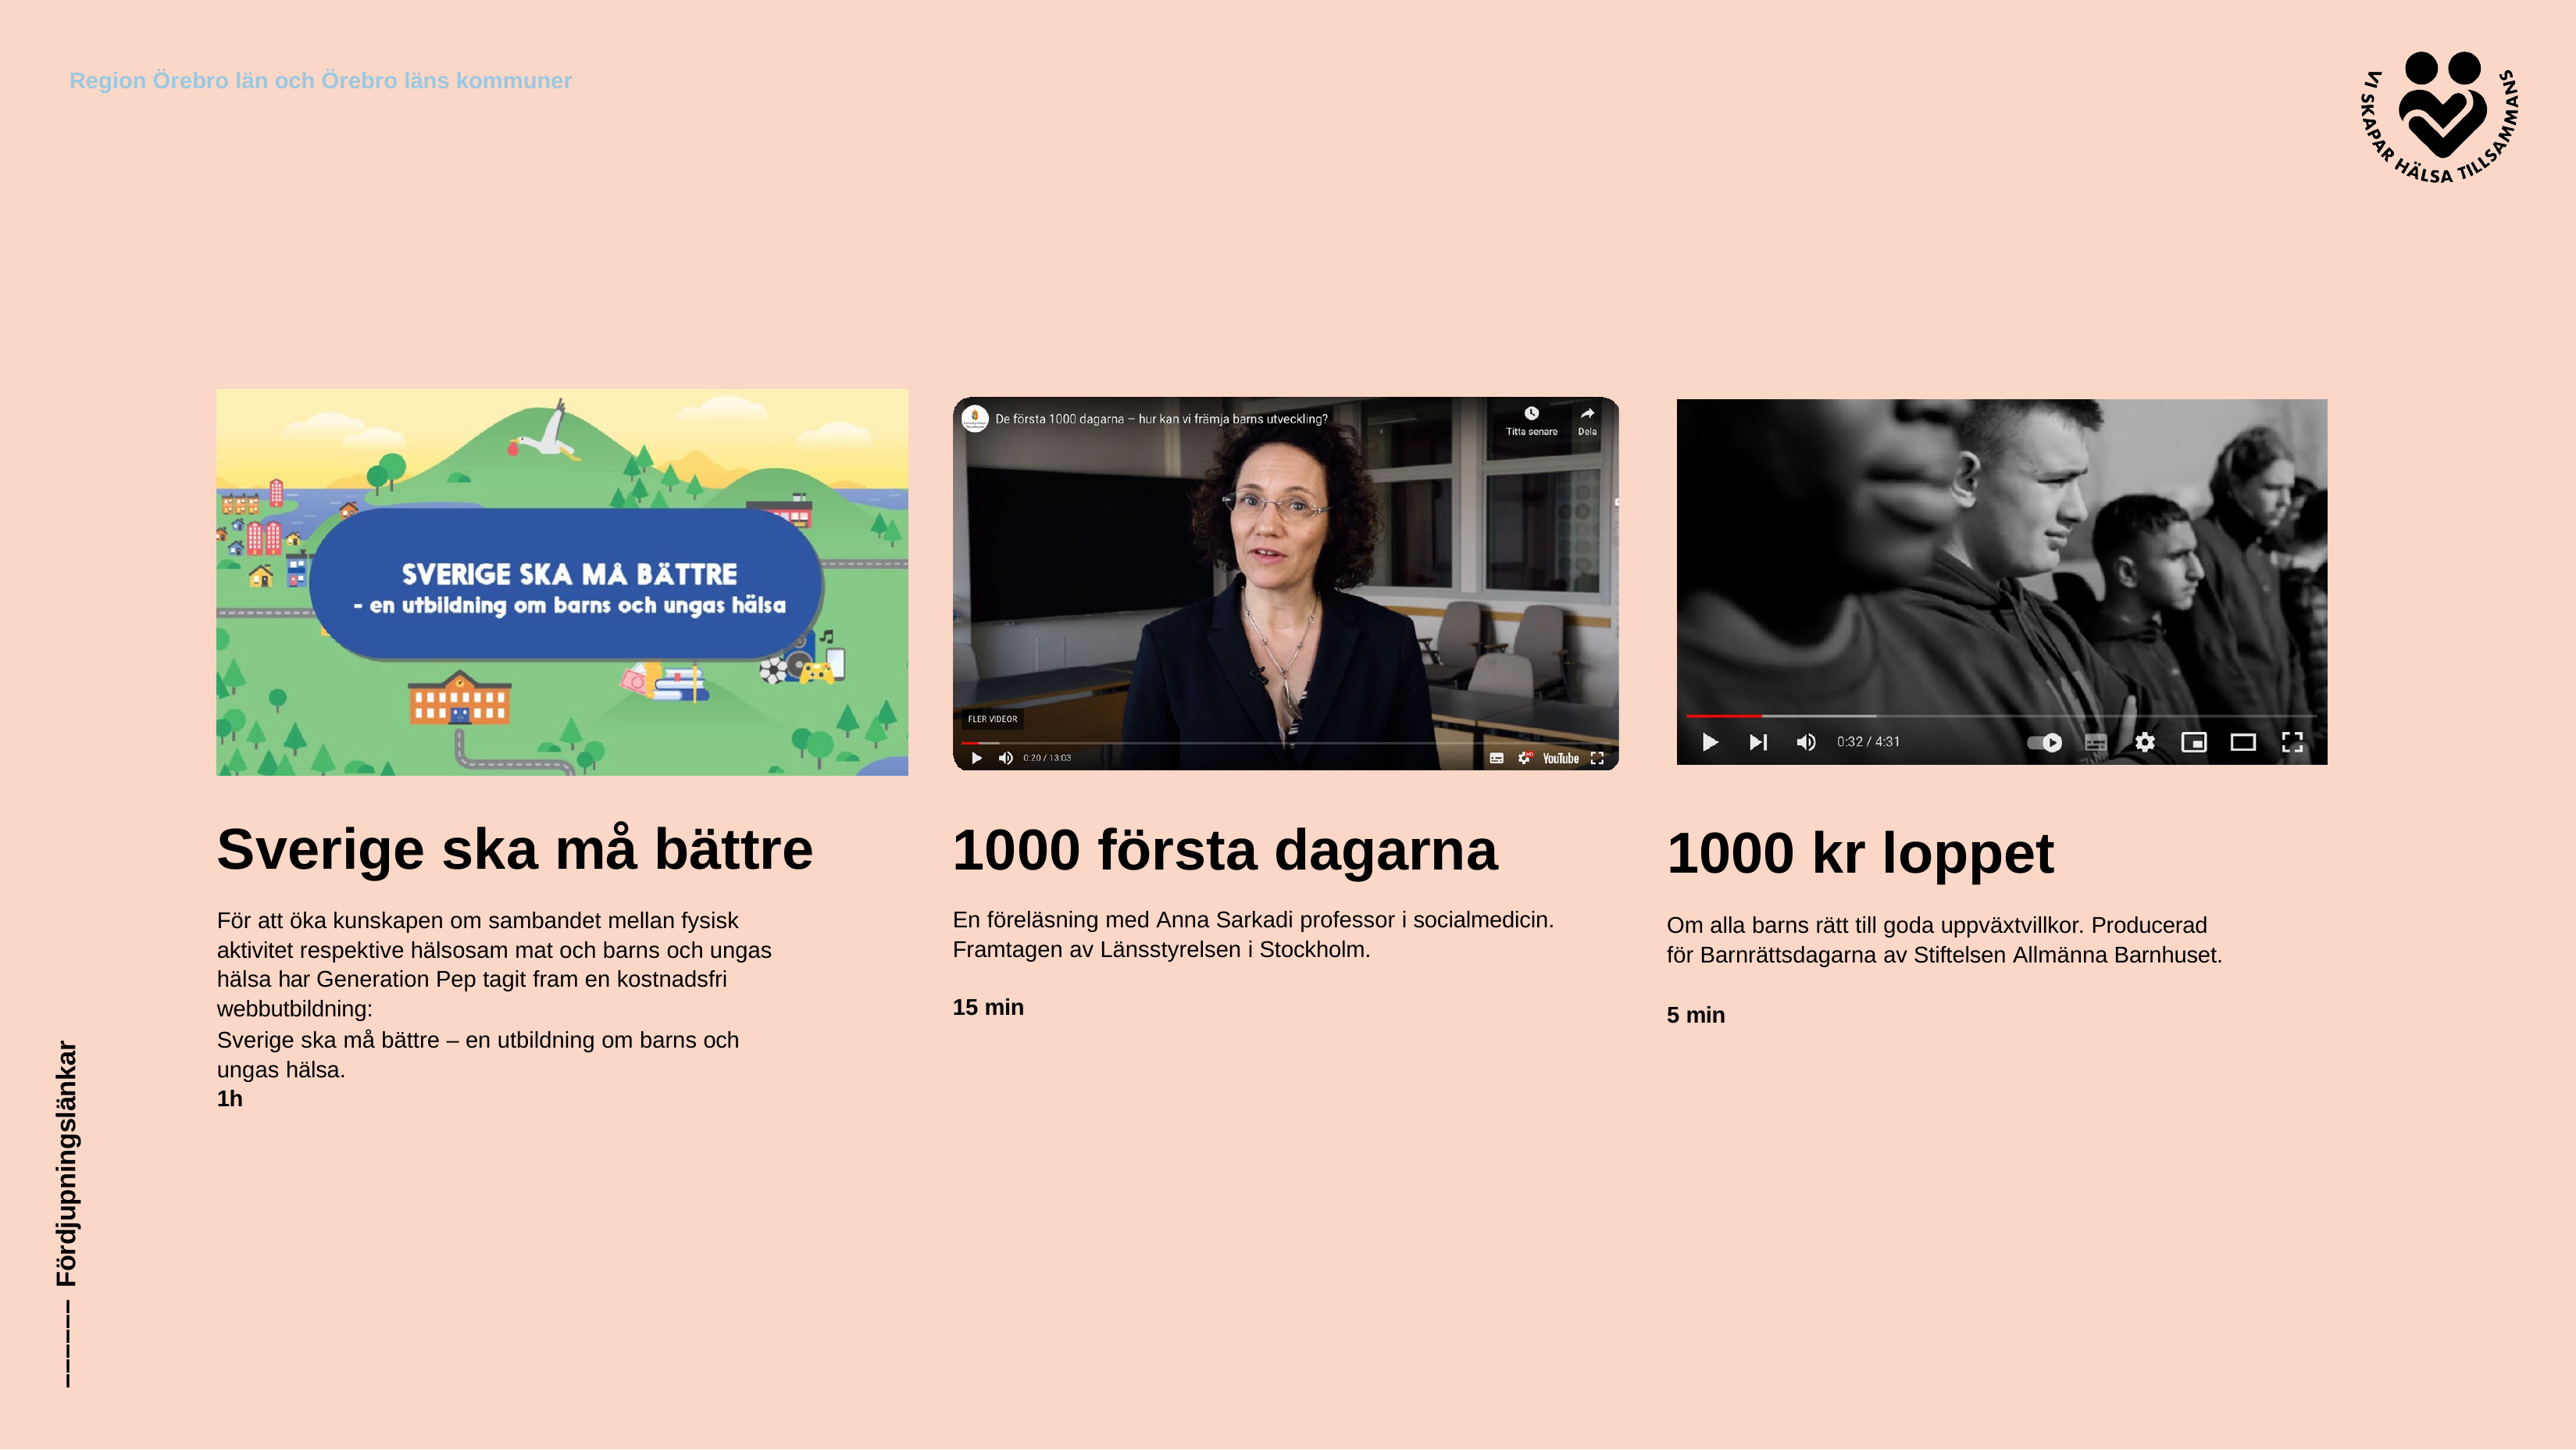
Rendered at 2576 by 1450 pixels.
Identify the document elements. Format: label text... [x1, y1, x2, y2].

text_box 1000 första dagarna En föreläsning med Anna Sarkadi professor i socialmedicin. Framtagen av Länsstyrelsen i Stockholm. [951, 810, 1556, 962]
picture [2361, 52, 2518, 183]
text_box Sverige ska må bättre [215, 809, 815, 881]
picture [1677, 398, 2328, 765]
picture [952, 395, 1619, 770]
text_box –––––– Fördjupningslänkar [49, 1034, 83, 1391]
text_box För att öka kunskapen om sambandet mellan fysisk aktivitet respektive hälsosam mat och barns och ungas hälsa har Generation Pep tagit fram en kostnadsfri webbutbildning: Sverige ska må bättre – en utbildning om barns och ungas hälsa. [215, 902, 822, 1083]
text_box 1h [215, 1082, 246, 1112]
text_box 1000 kr loppet Om alla barns rätt till goda uppväxtvillkor. Producerad för Barnrättsdagarna av Stiftelsen Allmänna Barnhuset. [1665, 813, 2225, 967]
picture [216, 389, 908, 777]
text_box 5 min [1665, 998, 1729, 1027]
text_box 15 min [951, 991, 1027, 1020]
